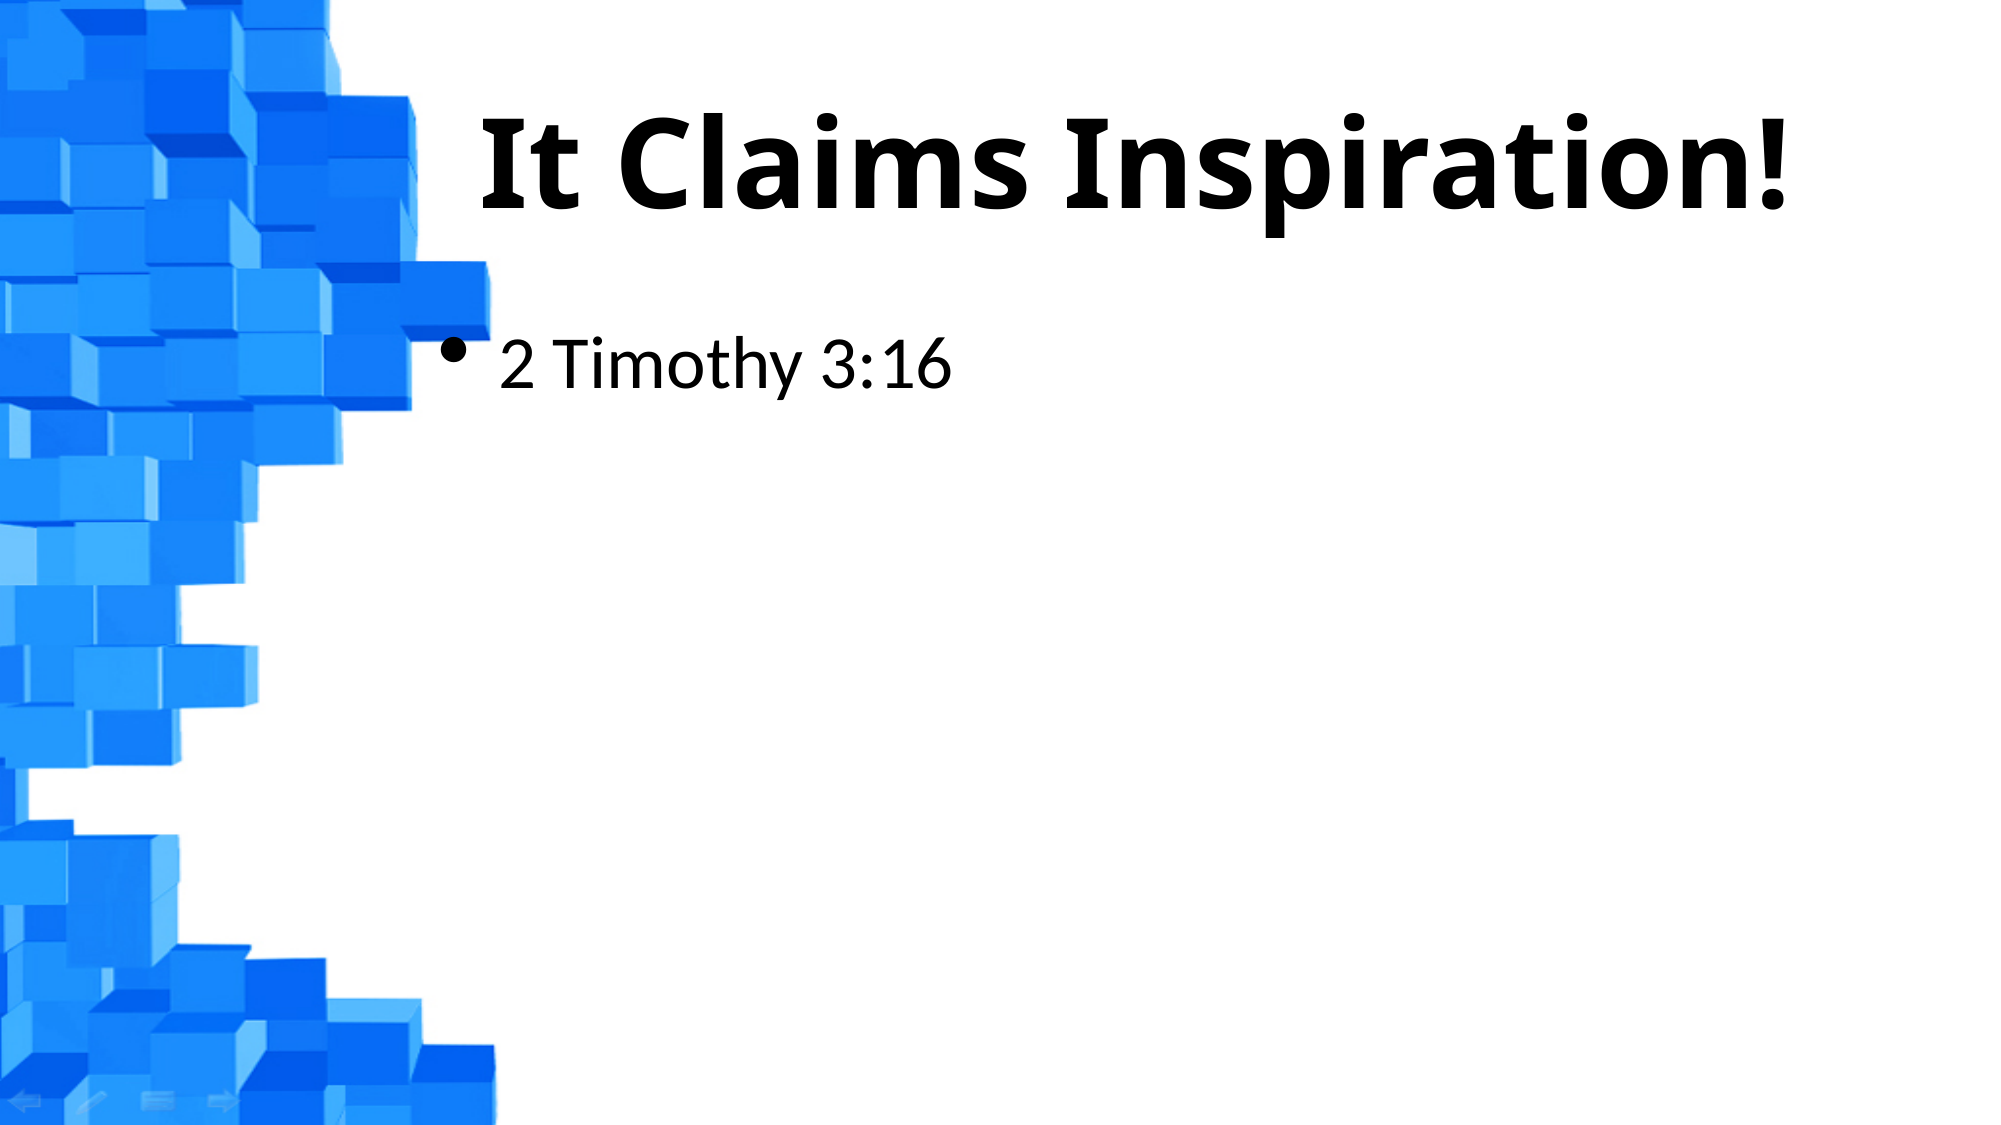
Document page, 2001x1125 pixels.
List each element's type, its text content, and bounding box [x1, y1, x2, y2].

picture [0, 0, 2001, 1125]
list 2 Timothy 3:16 [426, 299, 1863, 1014]
title It Claims Inspiration! [273, 59, 1999, 278]
